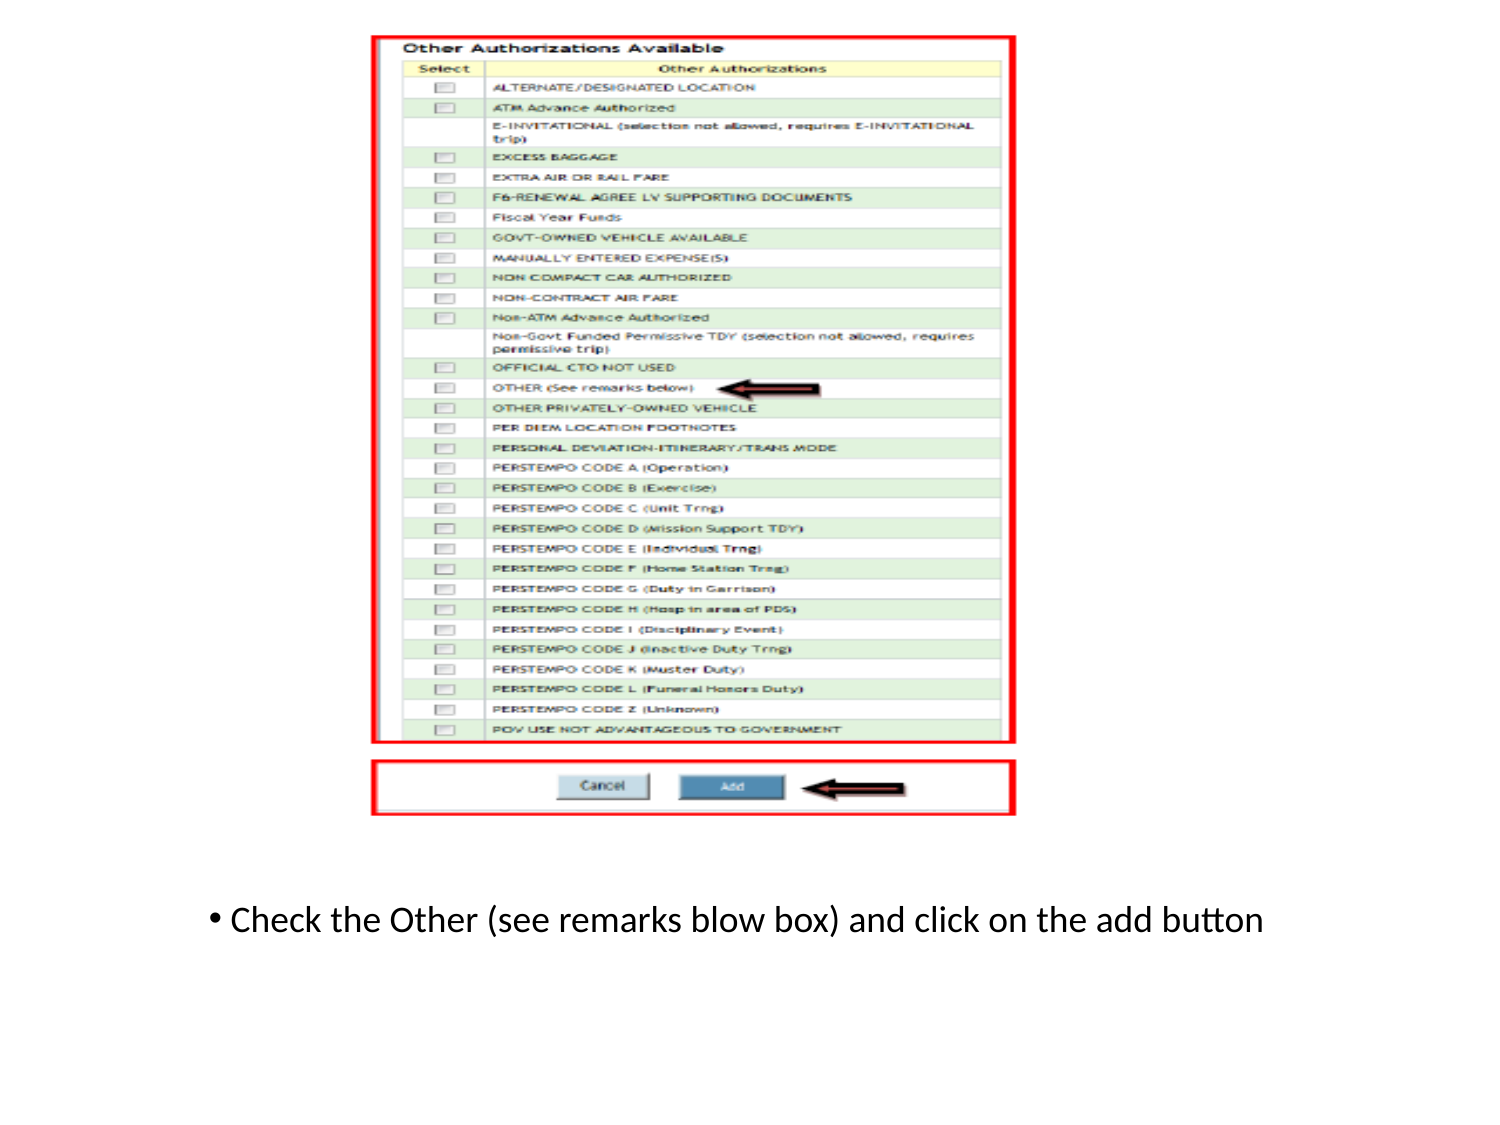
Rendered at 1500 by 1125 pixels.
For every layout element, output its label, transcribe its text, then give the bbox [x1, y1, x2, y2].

text_box Check the Other (see remarks blow box) and click on the add button [194, 887, 1281, 948]
picture [249, 24, 1076, 826]
